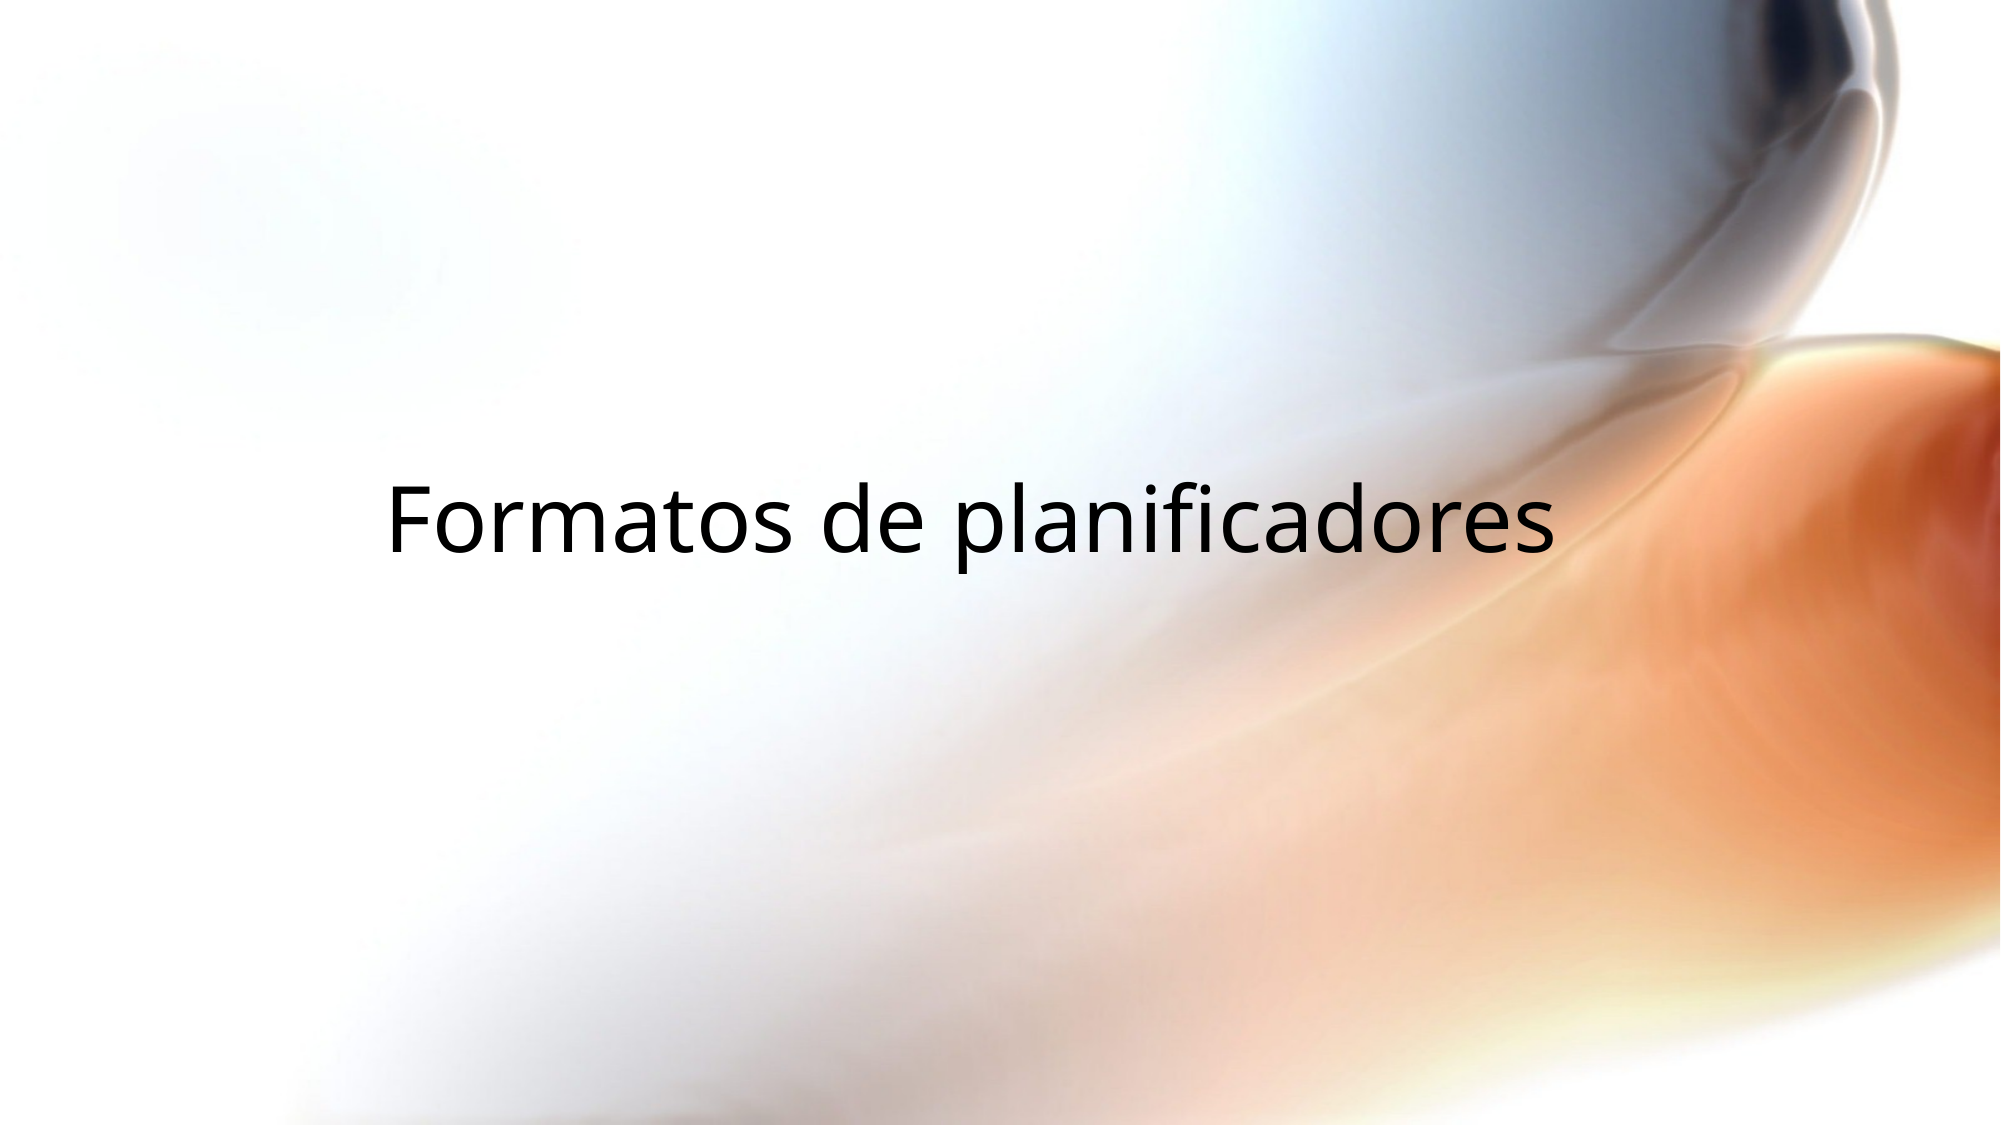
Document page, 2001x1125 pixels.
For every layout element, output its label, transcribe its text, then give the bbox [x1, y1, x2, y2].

title Formatos de planificadores [121, 416, 1847, 617]
picture [0, 0, 2001, 1125]
